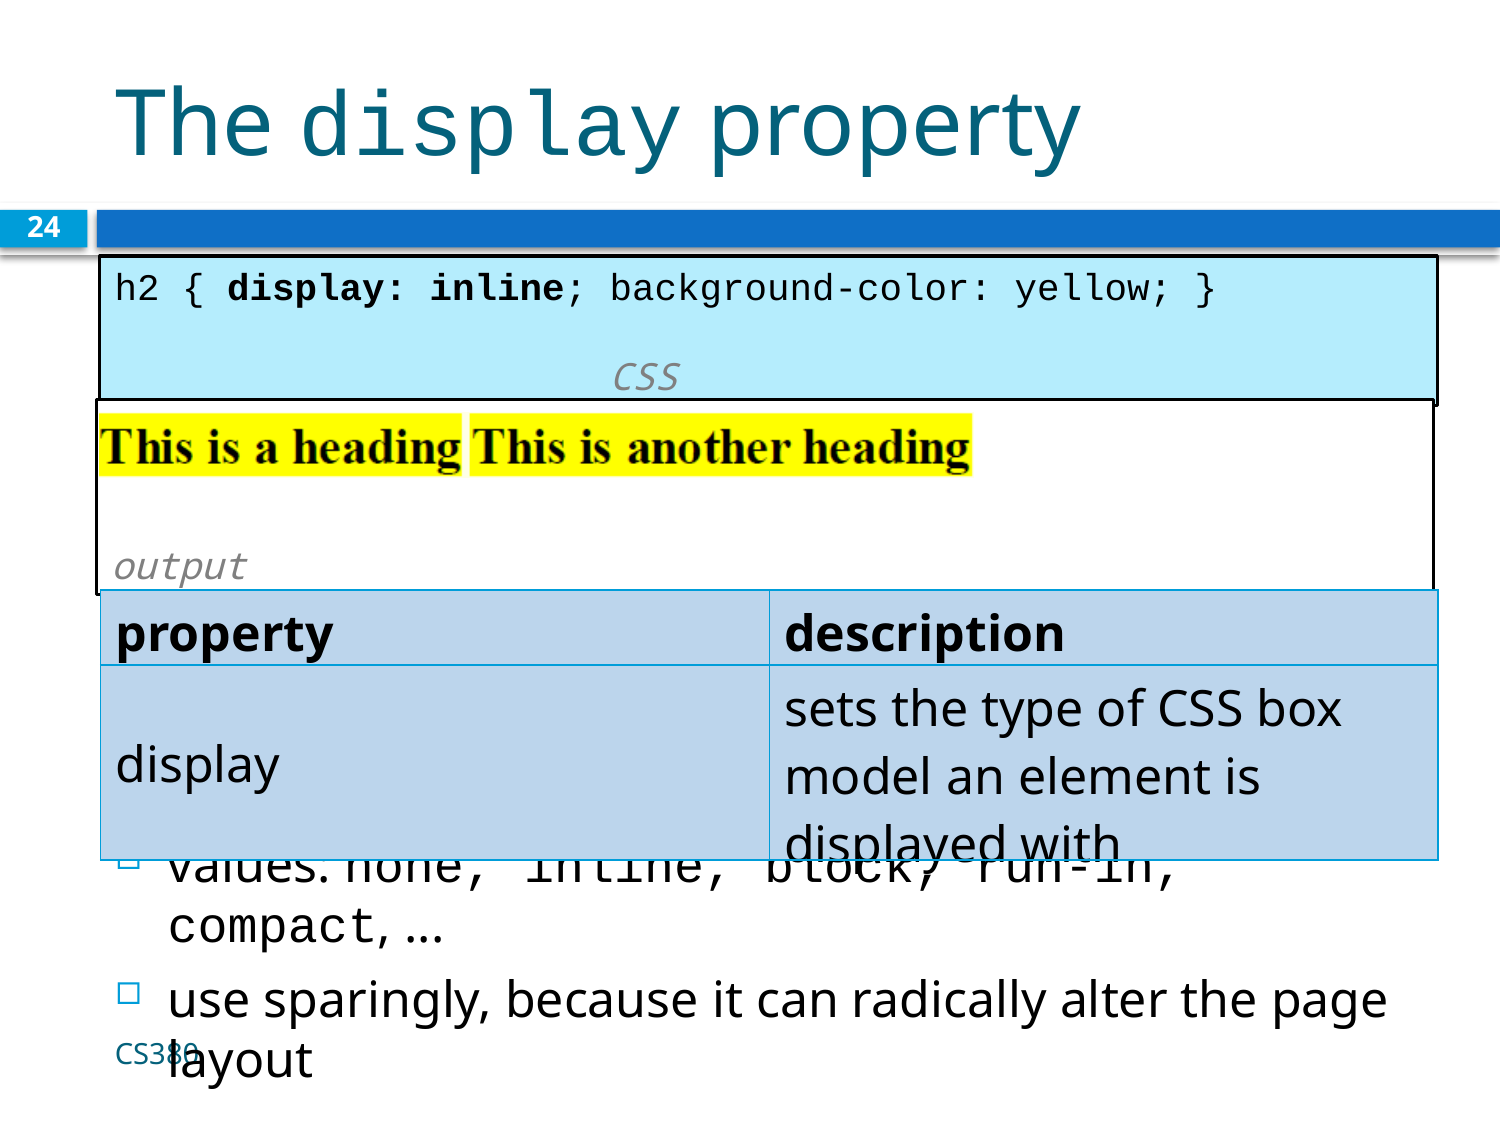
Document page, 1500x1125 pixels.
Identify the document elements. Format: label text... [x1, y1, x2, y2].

text_box values: none, inline, block, run-in, compact, ... use sparingly, because it can radically alter the page layout [100, 861, 1438, 1113]
table_cell sets the type of CSS box model an element is displayed with [770, 666, 1437, 859]
table_header property [101, 591, 769, 664]
table_cell display [101, 666, 769, 859]
text_box output [96, 399, 1434, 595]
picture [99, 412, 974, 479]
text_box h2 { display: inline; background-color: yellow; } CSS [99, 255, 1438, 406]
title The display property [100, 37, 1439, 201]
table_header description [770, 591, 1437, 664]
slide_number 24 [0, 208, 88, 249]
footer CS380 [99, 1025, 990, 1085]
